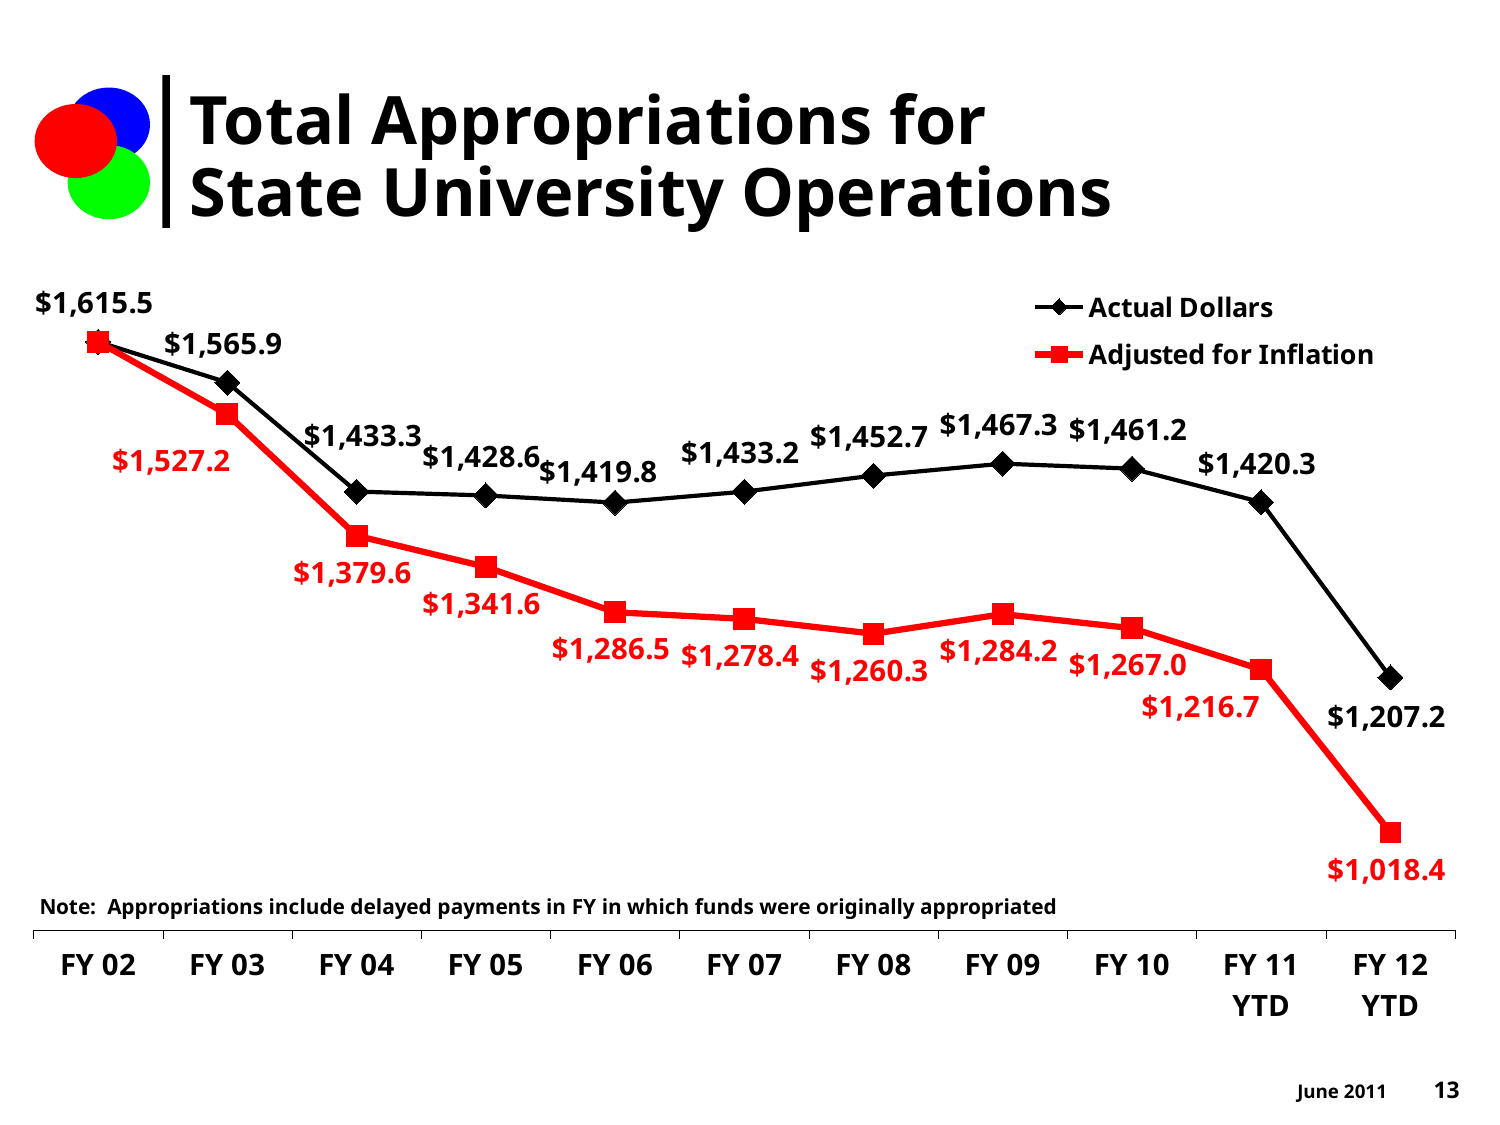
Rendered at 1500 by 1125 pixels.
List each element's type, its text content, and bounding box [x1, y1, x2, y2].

chart [33, 270, 1456, 1030]
title Total Appropriations for State University Operations [174, 62, 1325, 257]
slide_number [1162, 1074, 1475, 1113]
